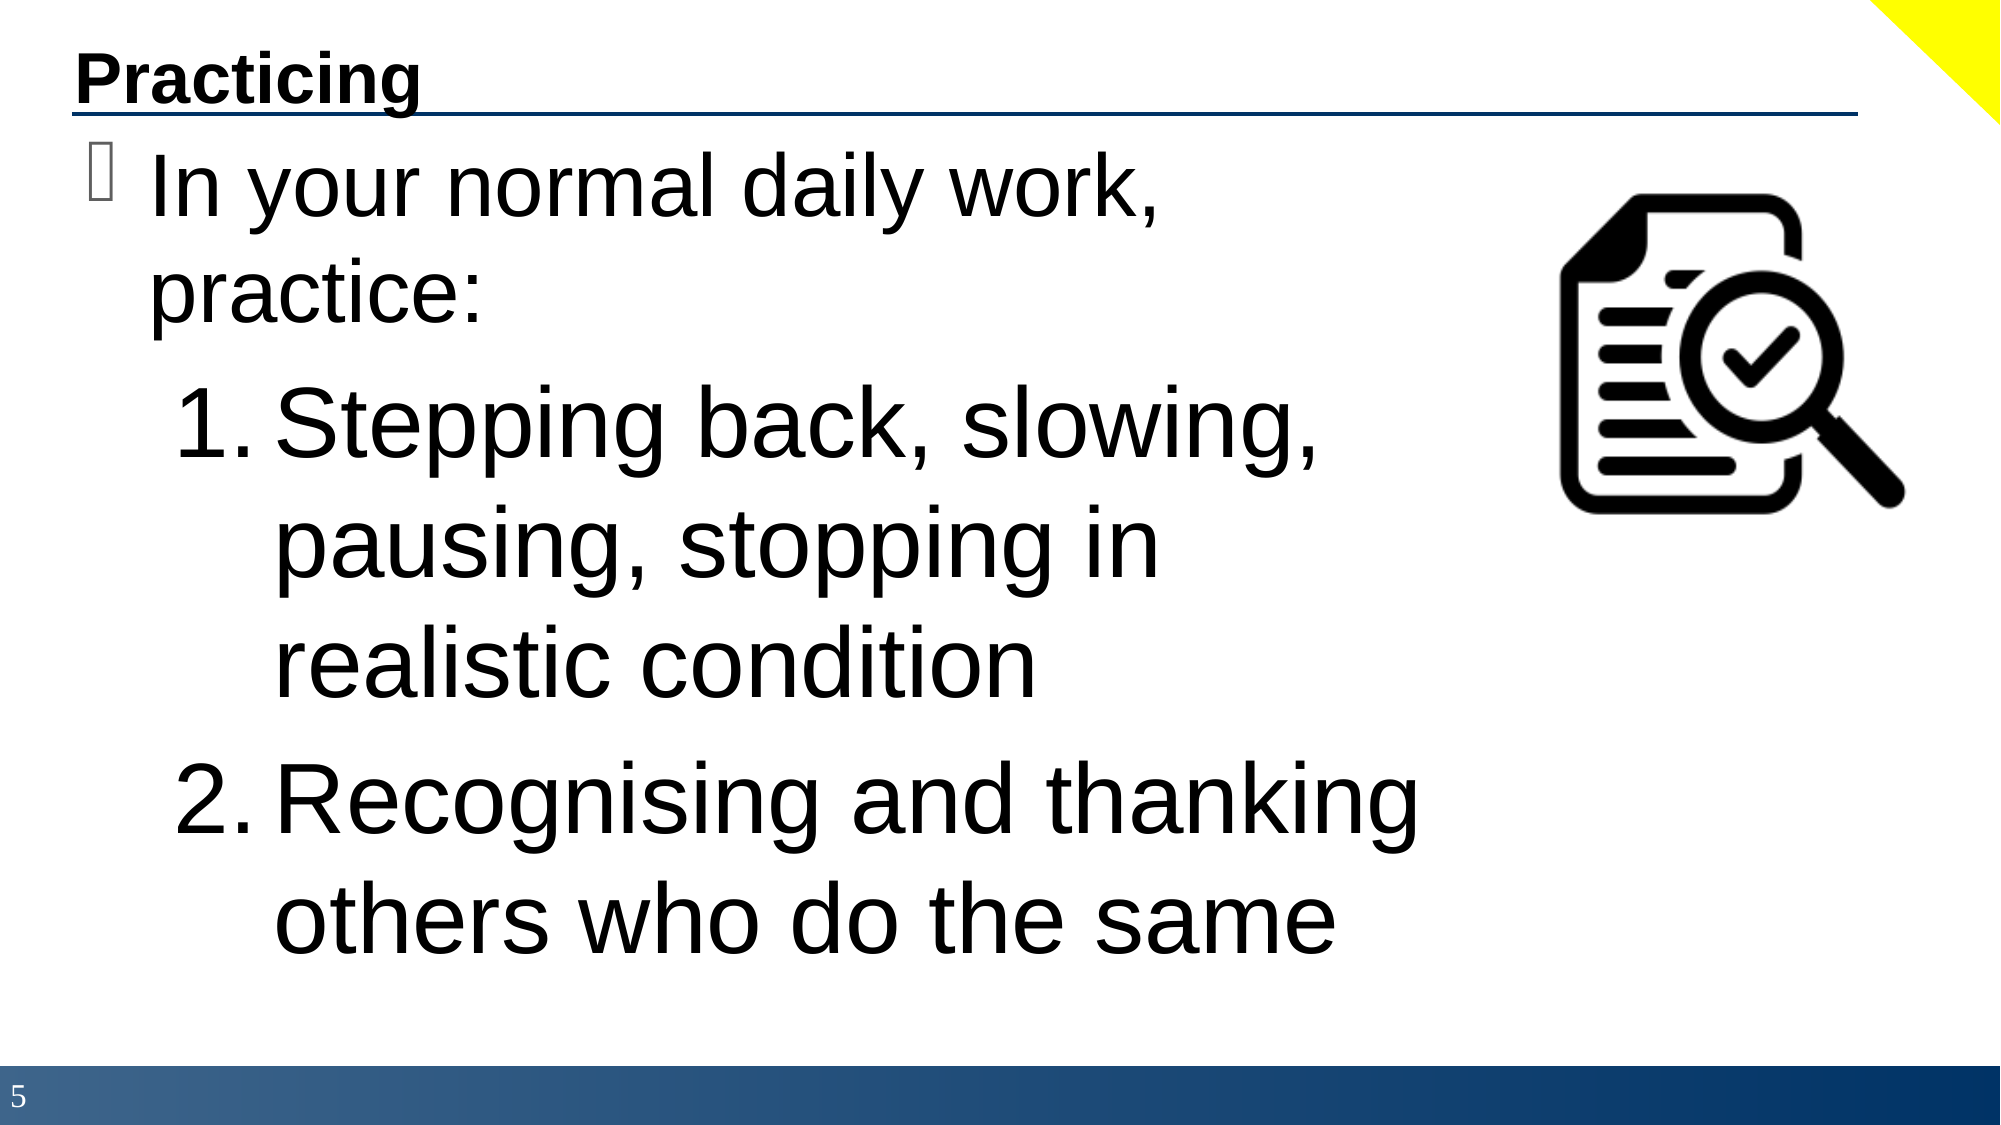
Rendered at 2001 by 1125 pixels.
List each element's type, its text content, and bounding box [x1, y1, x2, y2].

text_box [1868, 0, 2000, 127]
list In your normal daily work, practice: Stepping back, slowing, pausing, stopping in realistic condition Recognising and thanking others who do the same [71, 119, 1500, 995]
slide_number 5 [0, 1066, 128, 1107]
picture [1556, 168, 1910, 541]
title Practicing [59, 40, 1853, 111]
